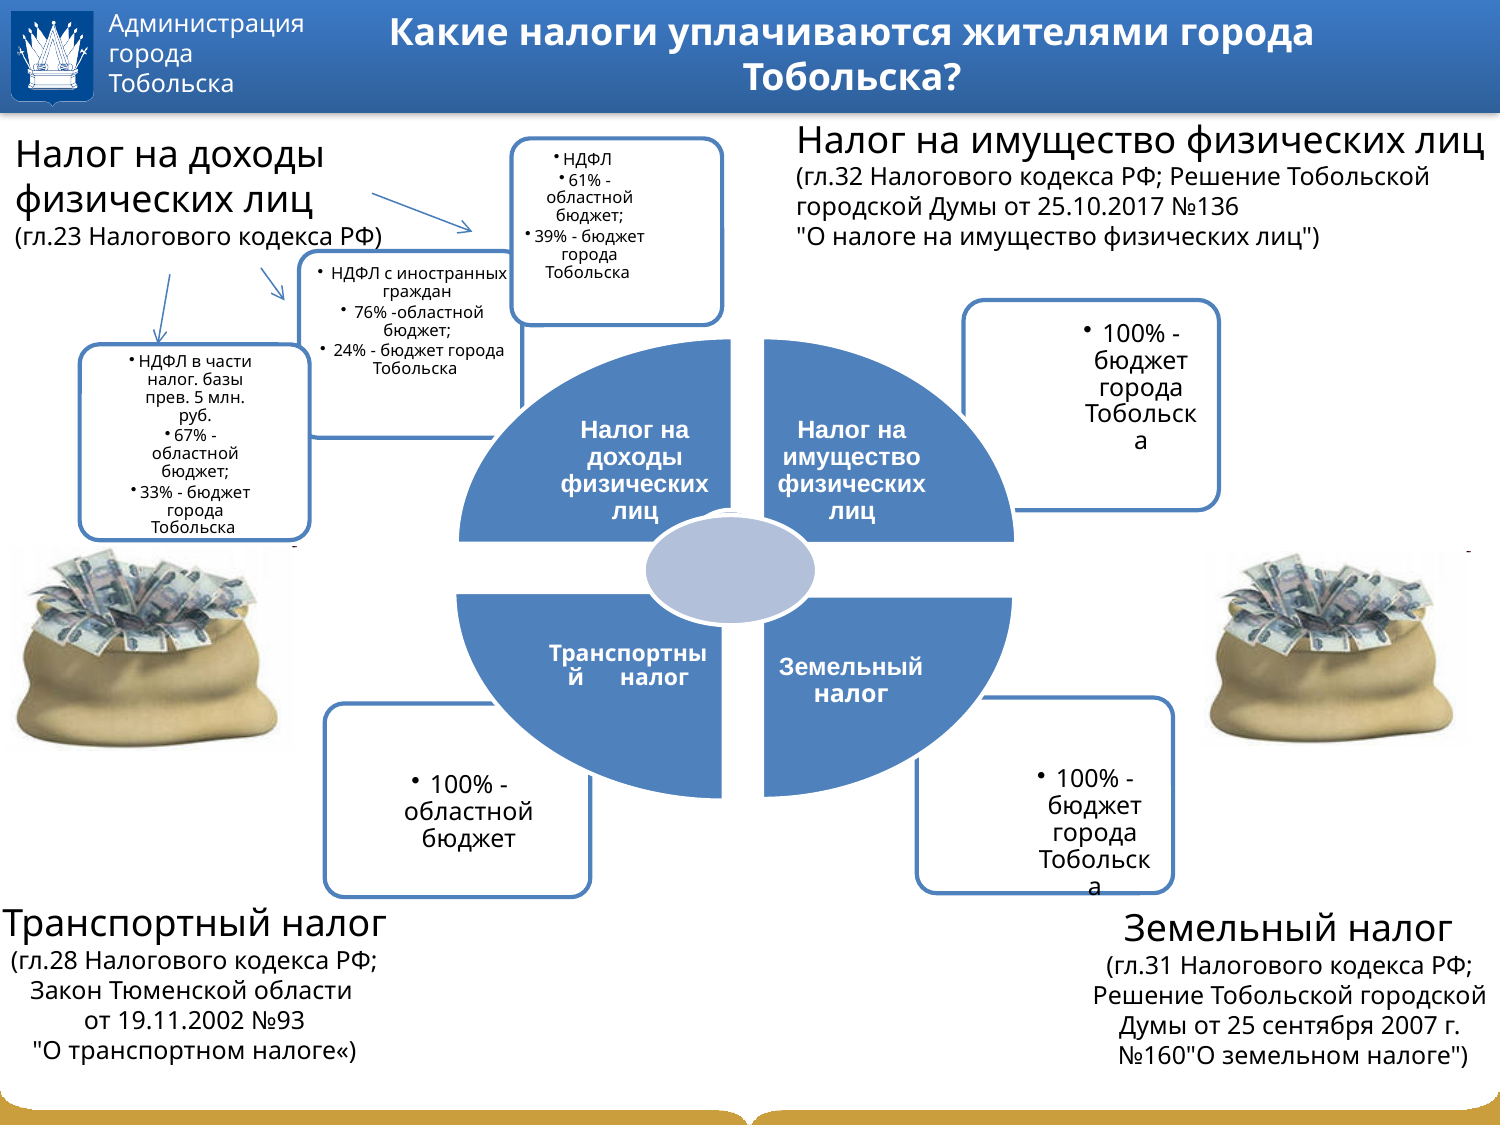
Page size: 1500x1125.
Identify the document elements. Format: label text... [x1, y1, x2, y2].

title Какие налоги уплачиваются жителями города Тобольска? [304, 0, 1400, 107]
picture [3, 546, 297, 752]
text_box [79, 344, 310, 541]
picture [0, 1091, 1500, 1125]
picture [1198, 551, 1471, 747]
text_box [371, 192, 473, 232]
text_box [511, 138, 723, 326]
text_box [230, 231, 1231, 909]
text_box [260, 267, 285, 301]
picture [11, 11, 94, 107]
text_box Транспортный налог (гл.28 Налогового кодекса РФ; Закон Тюменской области от 19.11.2002 №93 "О транспортном налоге«) [17, 893, 372, 1101]
text_box Налог на доходы физических лиц (гл.23 Налогового кодекса РФ) [0, 113, 461, 268]
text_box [157, 274, 171, 345]
text_box Налог на имущество физических лиц (гл.32 Налогового кодекса РФ; Решение Тобольской городской Думы от 25.10.2017 №136 "О налоге на имущество физических лиц") [843, 113, 1500, 303]
text_box Земельный налог (гл.31 Налогового кодекса РФ; Решение Тобольской городской Думы от 25 сентября 2007 г. №160"О земельном налоге") [1116, 873, 1471, 1101]
